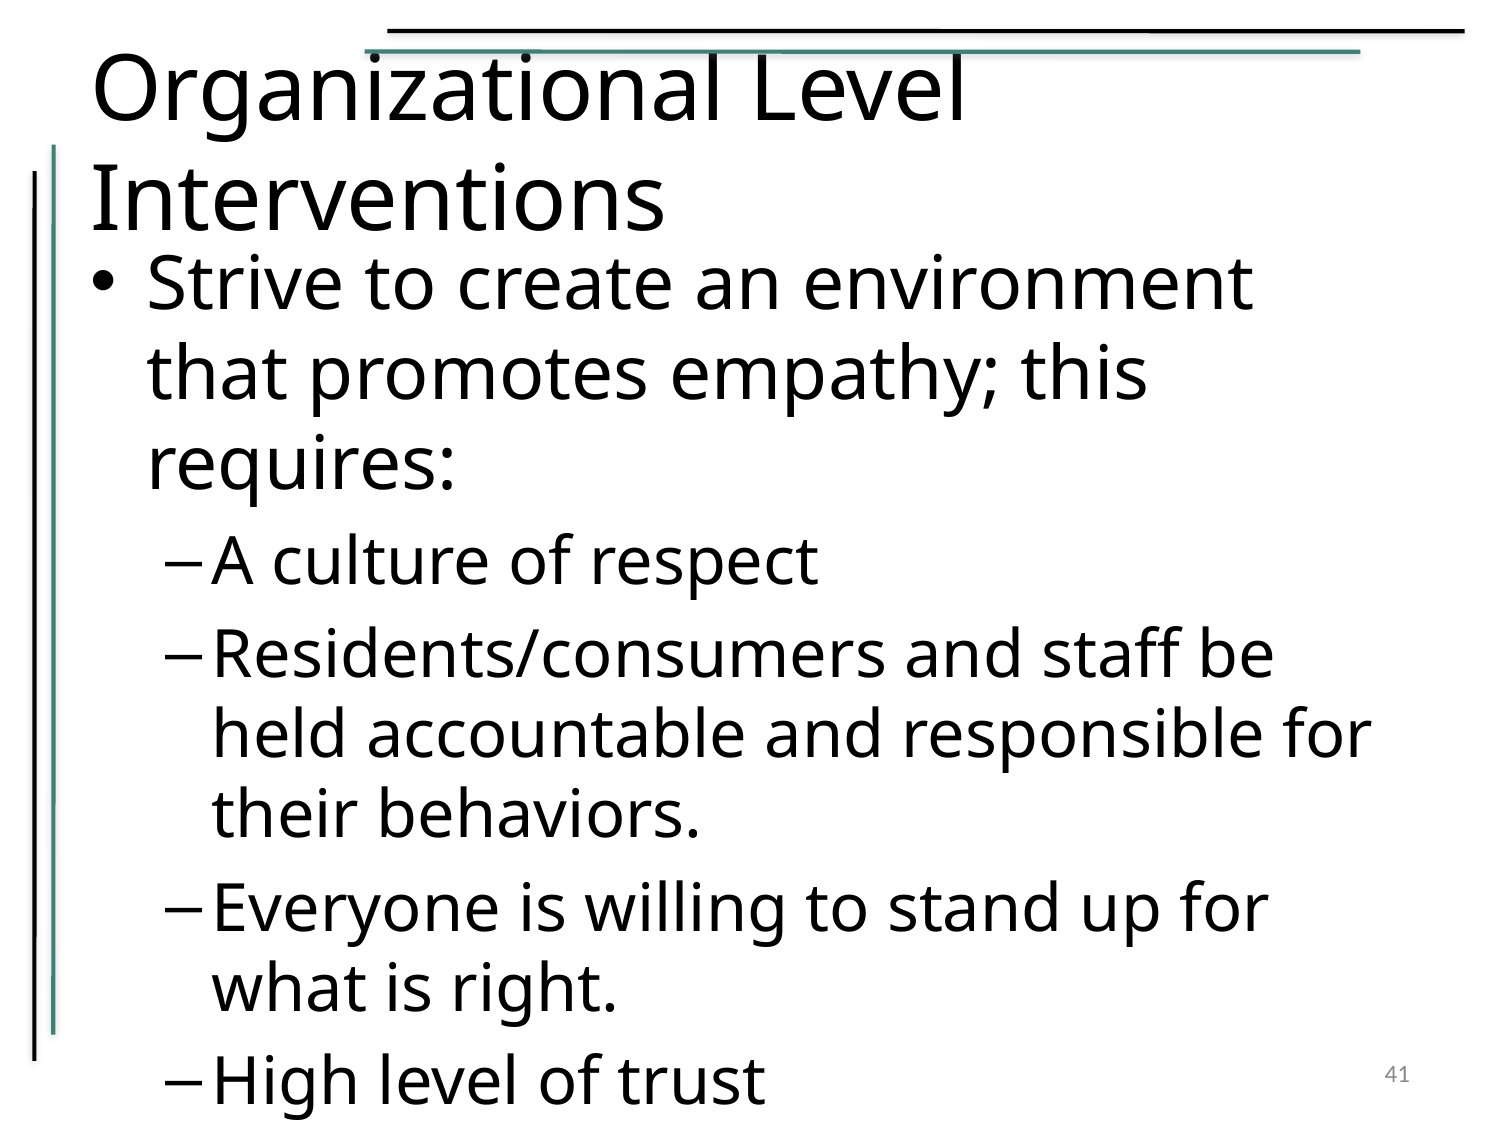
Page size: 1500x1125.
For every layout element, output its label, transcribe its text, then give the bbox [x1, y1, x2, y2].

list Strive to create an environment that promotes empathy; this requires: A culture of respect Residents/consumers and staff be held accountable and responsible for their behaviors. Everyone is willing to stand up for what is right. High level of trust [75, 227, 1425, 970]
title Organizational Level Interventions [75, 45, 1425, 227]
slide_number 41 [1074, 1042, 1425, 1103]
